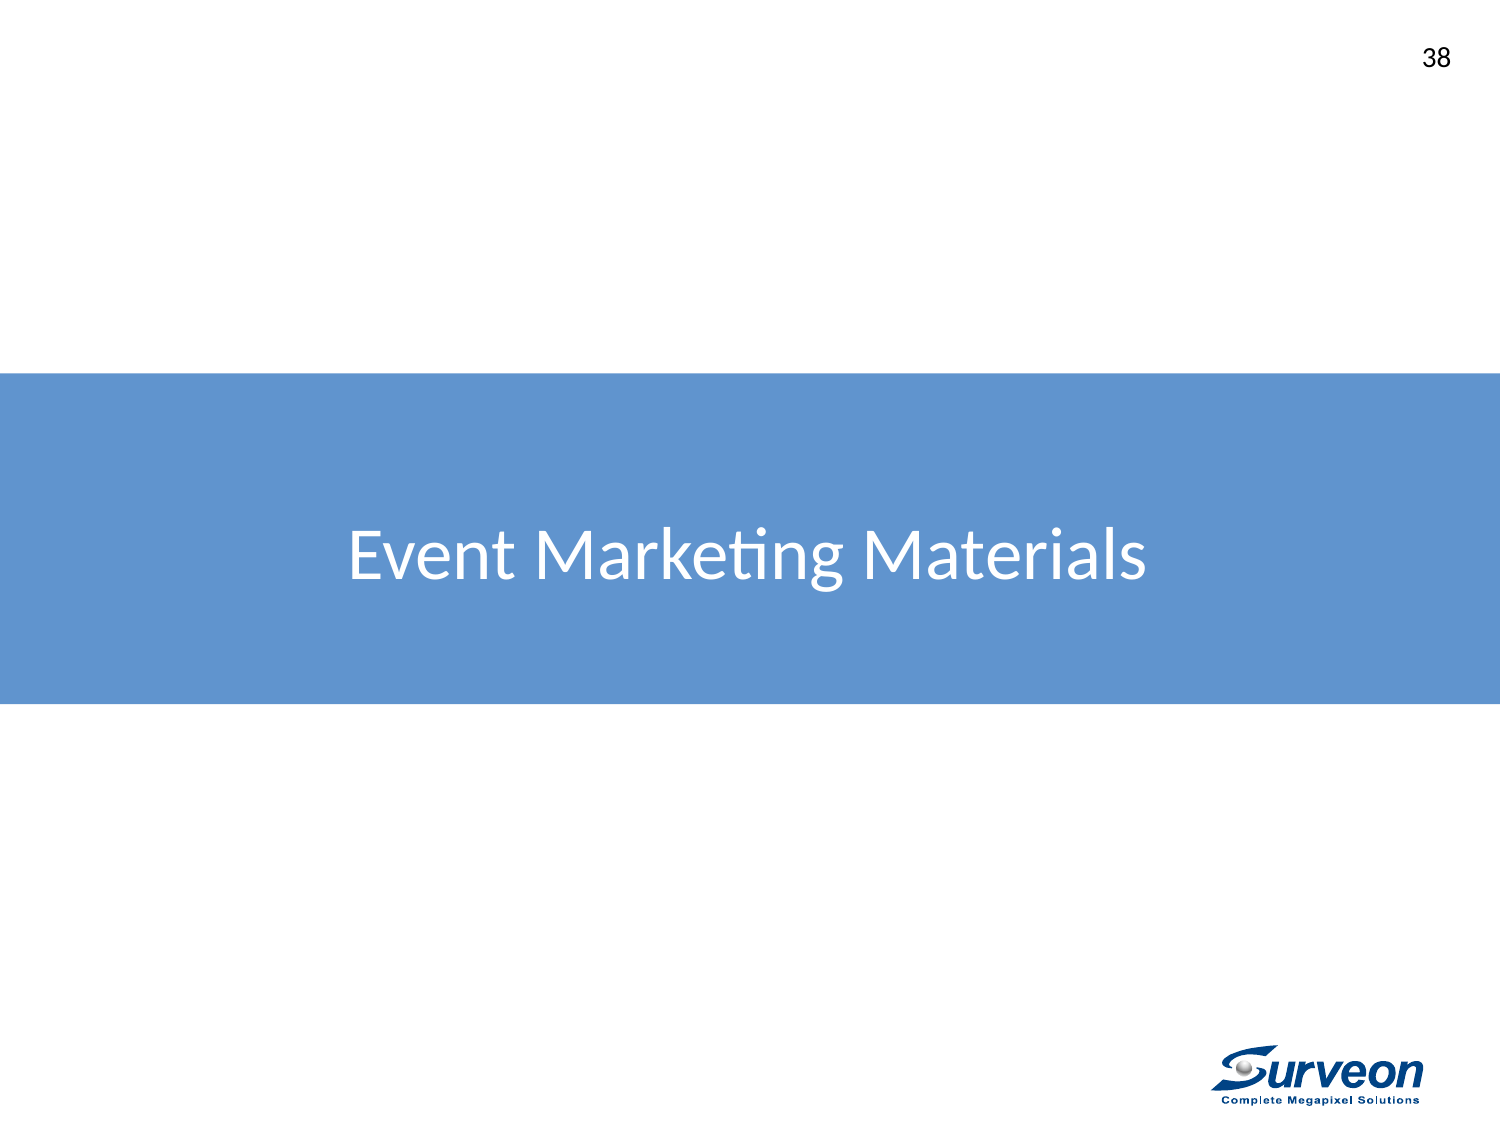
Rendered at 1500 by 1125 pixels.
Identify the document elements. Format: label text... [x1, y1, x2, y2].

picture [1210, 1044, 1424, 1107]
text_box Event Marketing Materials [73, 456, 1424, 644]
text_box [0, 373, 1500, 705]
text_box 38 [1116, 31, 1467, 110]
